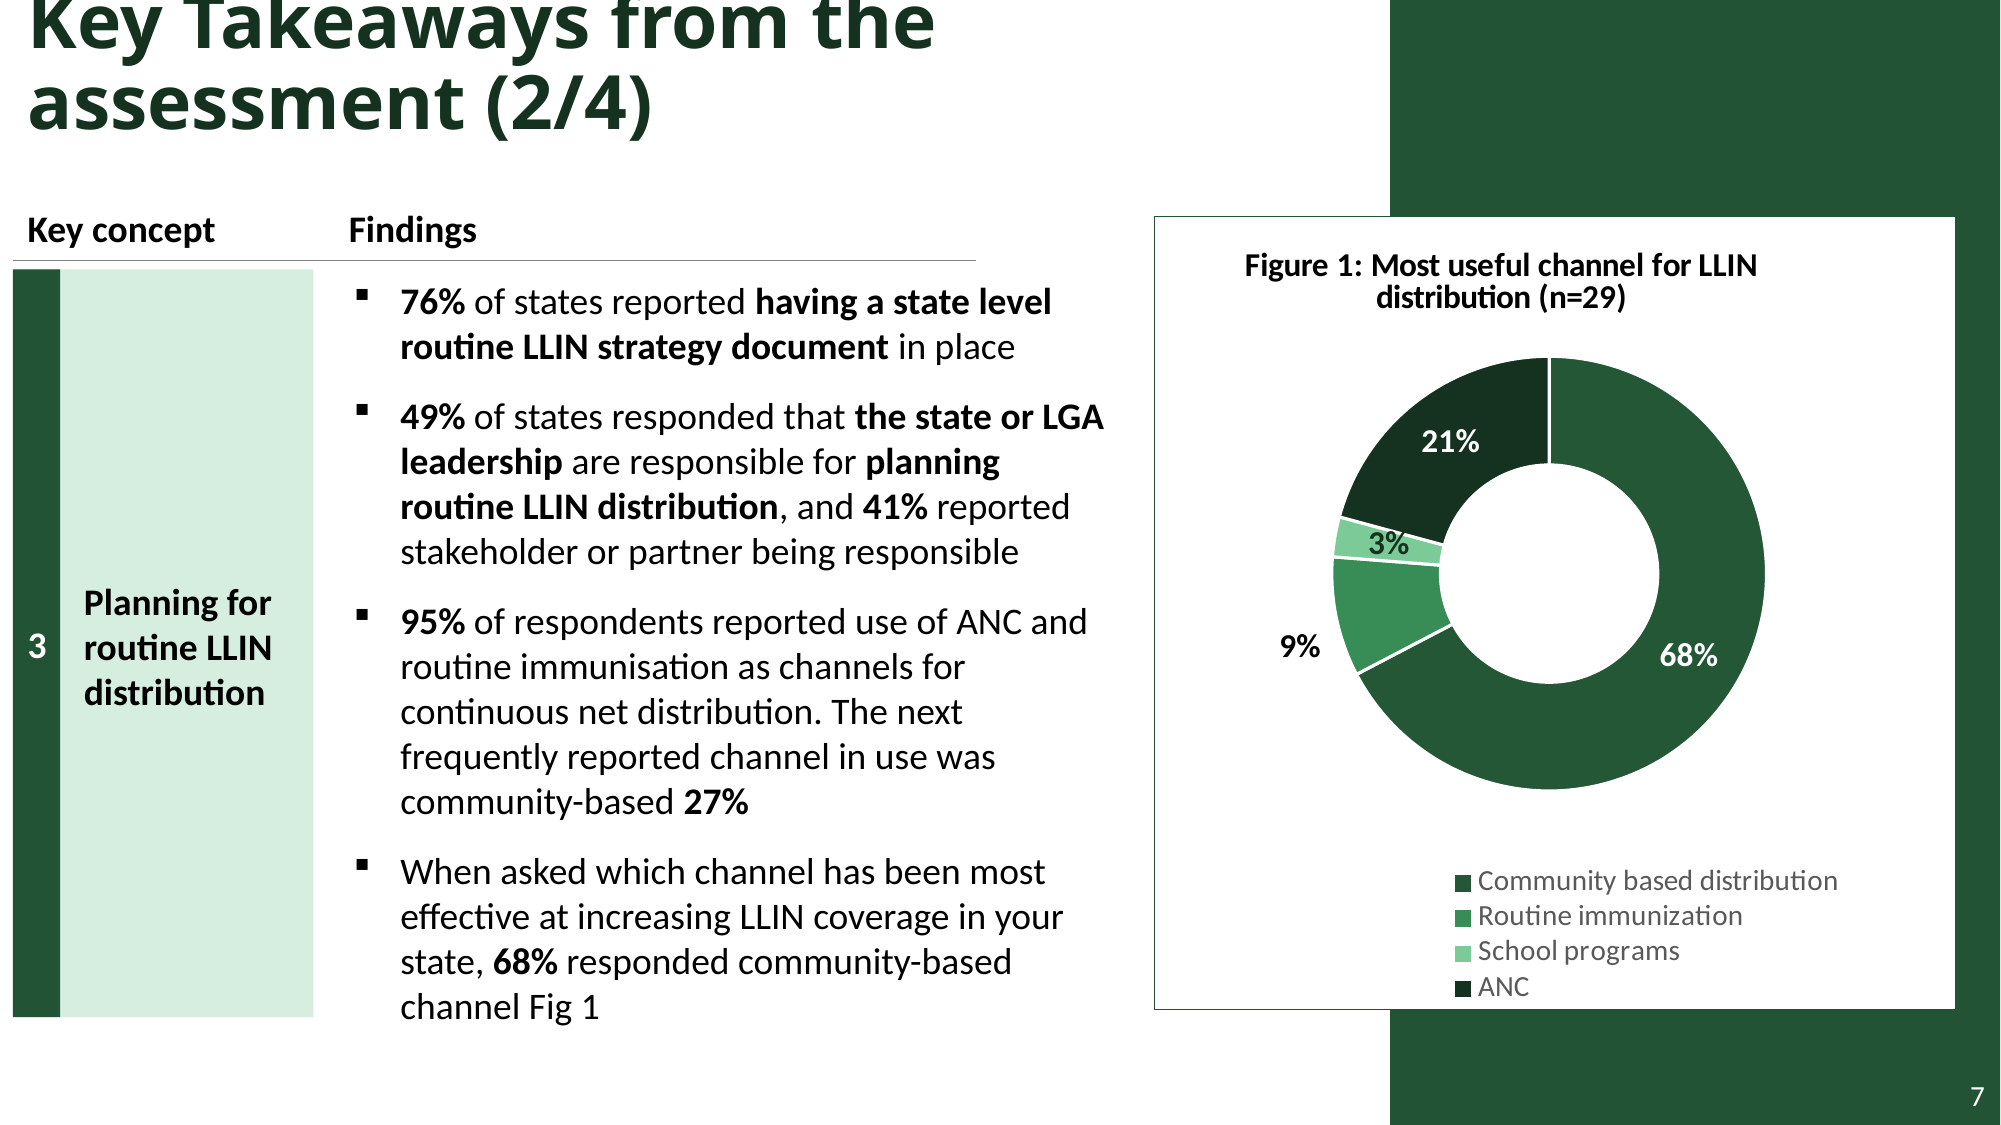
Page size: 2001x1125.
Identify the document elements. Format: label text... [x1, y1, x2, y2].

chart [1154, 216, 1956, 1010]
text_box 76% of states reported having a state level routine LLIN strategy document in place 49% of states responded that the state or LGA leadership are responsible for planning routine LLIN distribution, and 41% reported stakeholder or partner being responsible 95% of respondents reported use of ANC and routine immunisation as channels for continuous net distribution. The next frequently reported channel in use was community-based 27% When asked which channel has been most effective at increasing LLIN coverage in your state, 68% responded community-based channel Fig 1 [338, 269, 1129, 1035]
slide_number 7 [1550, 1065, 2000, 1125]
text_box Findings [333, 197, 1509, 258]
text_box Planning for routine LLIN distribution [61, 269, 314, 1018]
text_box Key concept [12, 197, 333, 258]
text_box Key Takeaways from the assessment (2/4) [12, 0, 1390, 154]
text_box 3 [12, 269, 61, 1018]
